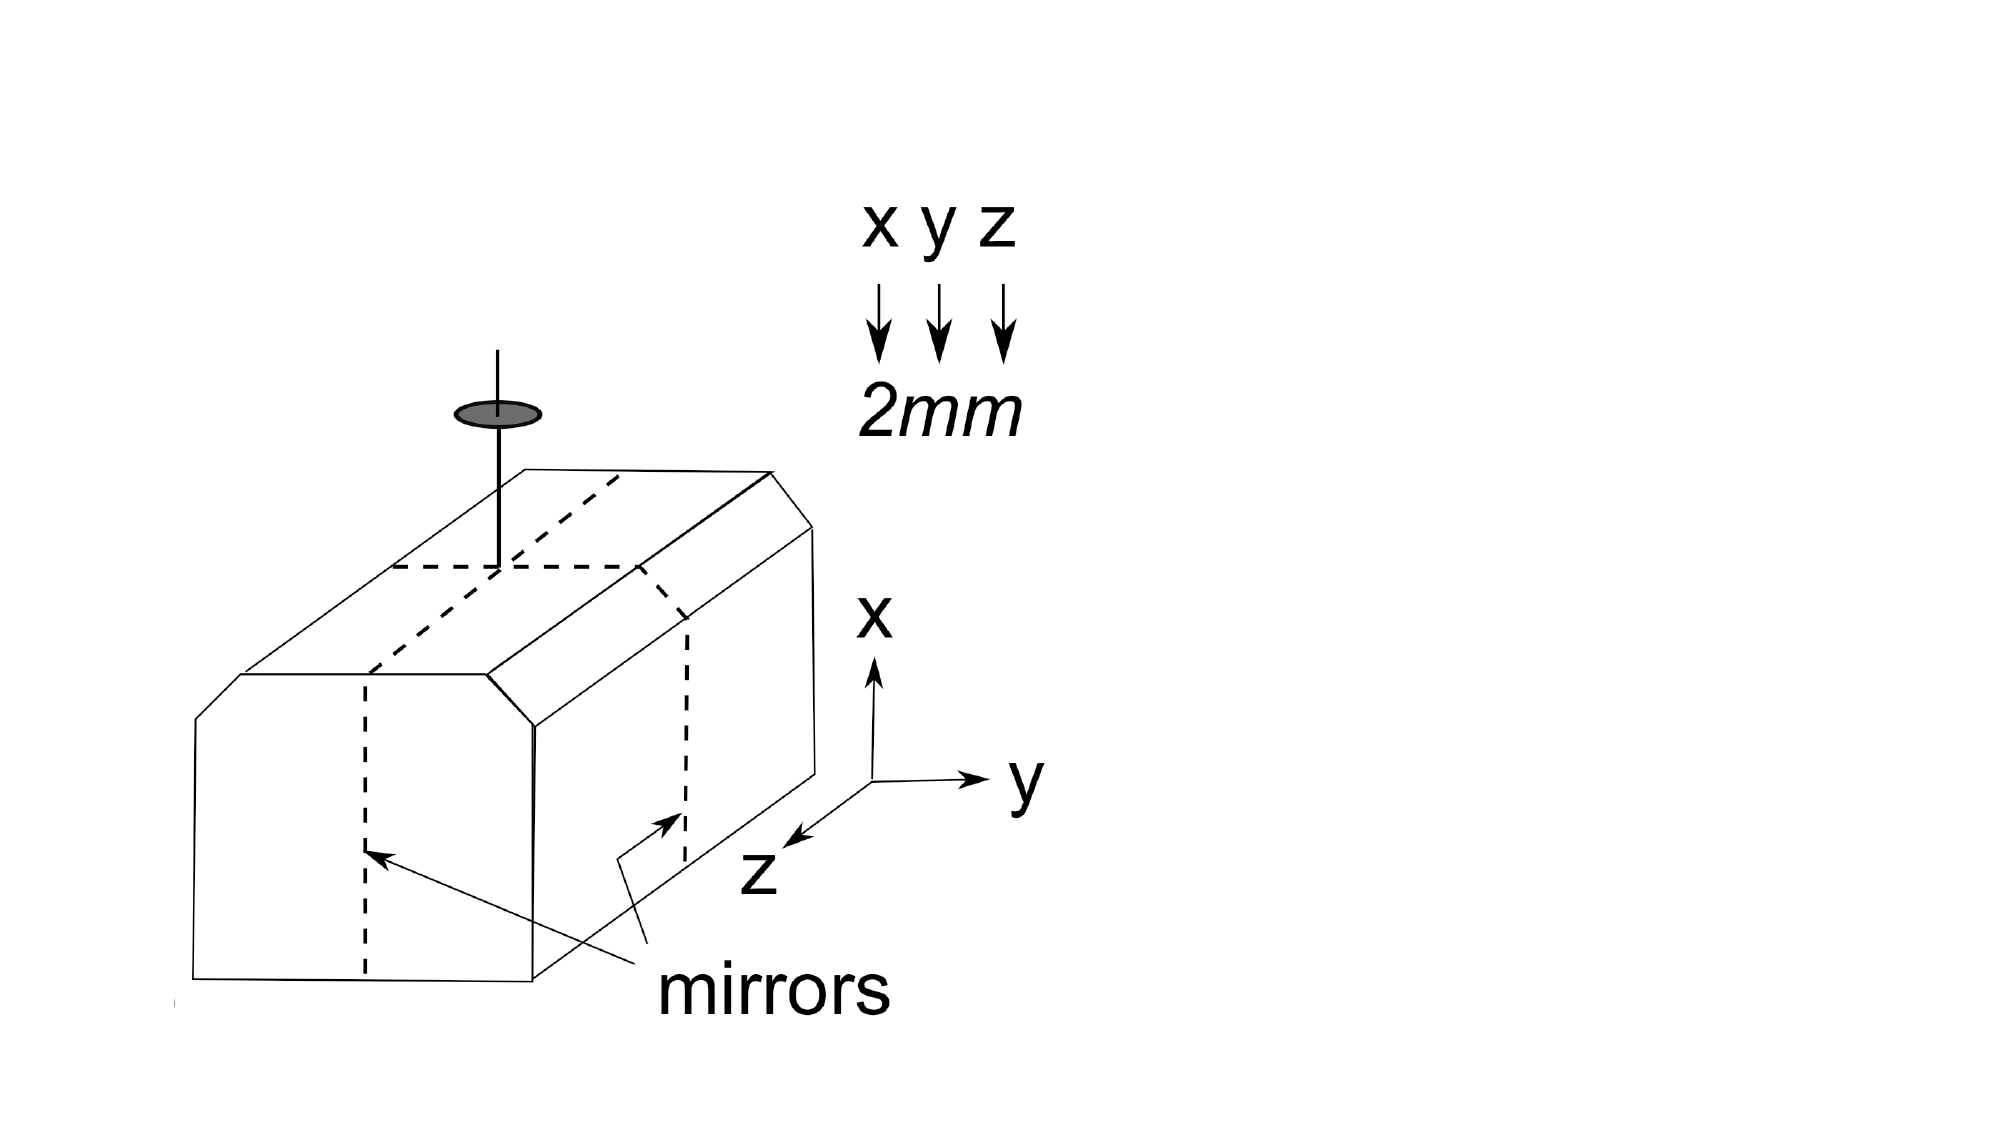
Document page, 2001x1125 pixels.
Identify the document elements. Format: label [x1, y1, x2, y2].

picture [161, 166, 1107, 1054]
